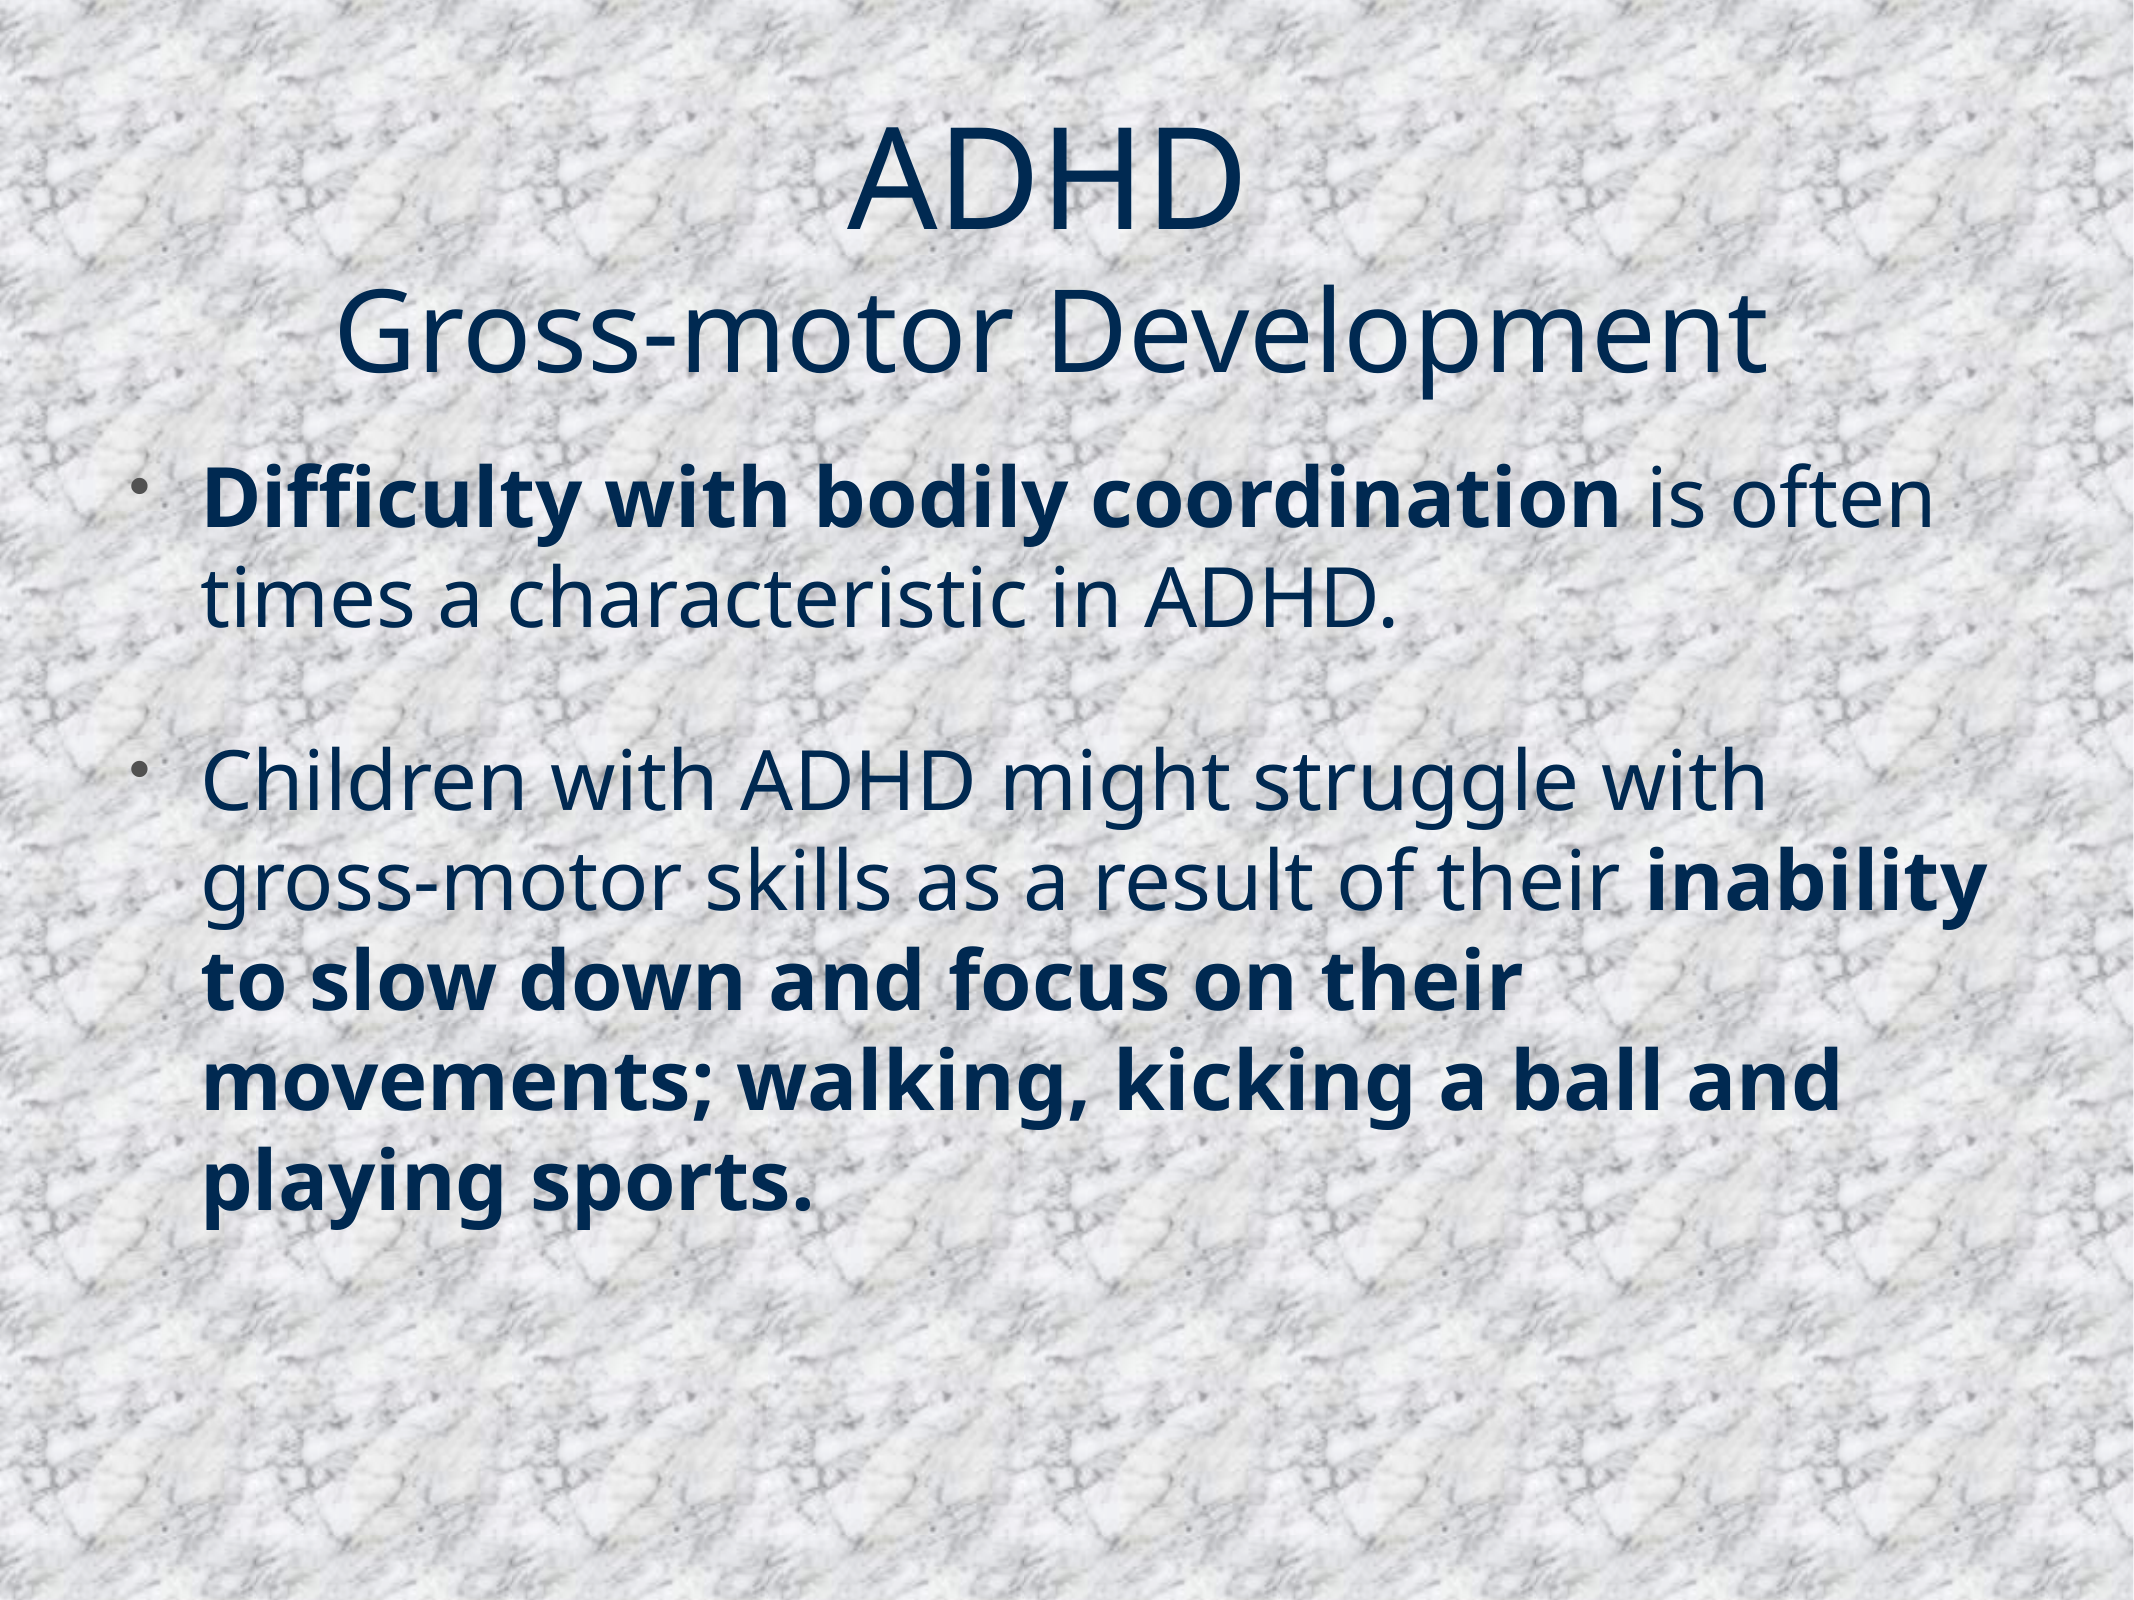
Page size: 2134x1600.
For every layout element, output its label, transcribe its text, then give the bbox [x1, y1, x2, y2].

list Difficulty with bodily coordination is often times a characteristic in ADHD. Children with ADHD might struggle with gross-motor skills as a result of their inability to slow down and focus on their movements; walking, kicking a ball and playing sports. [128, 457, 2005, 1397]
title ADHD Gross-motor Development [128, 84, 2005, 399]
